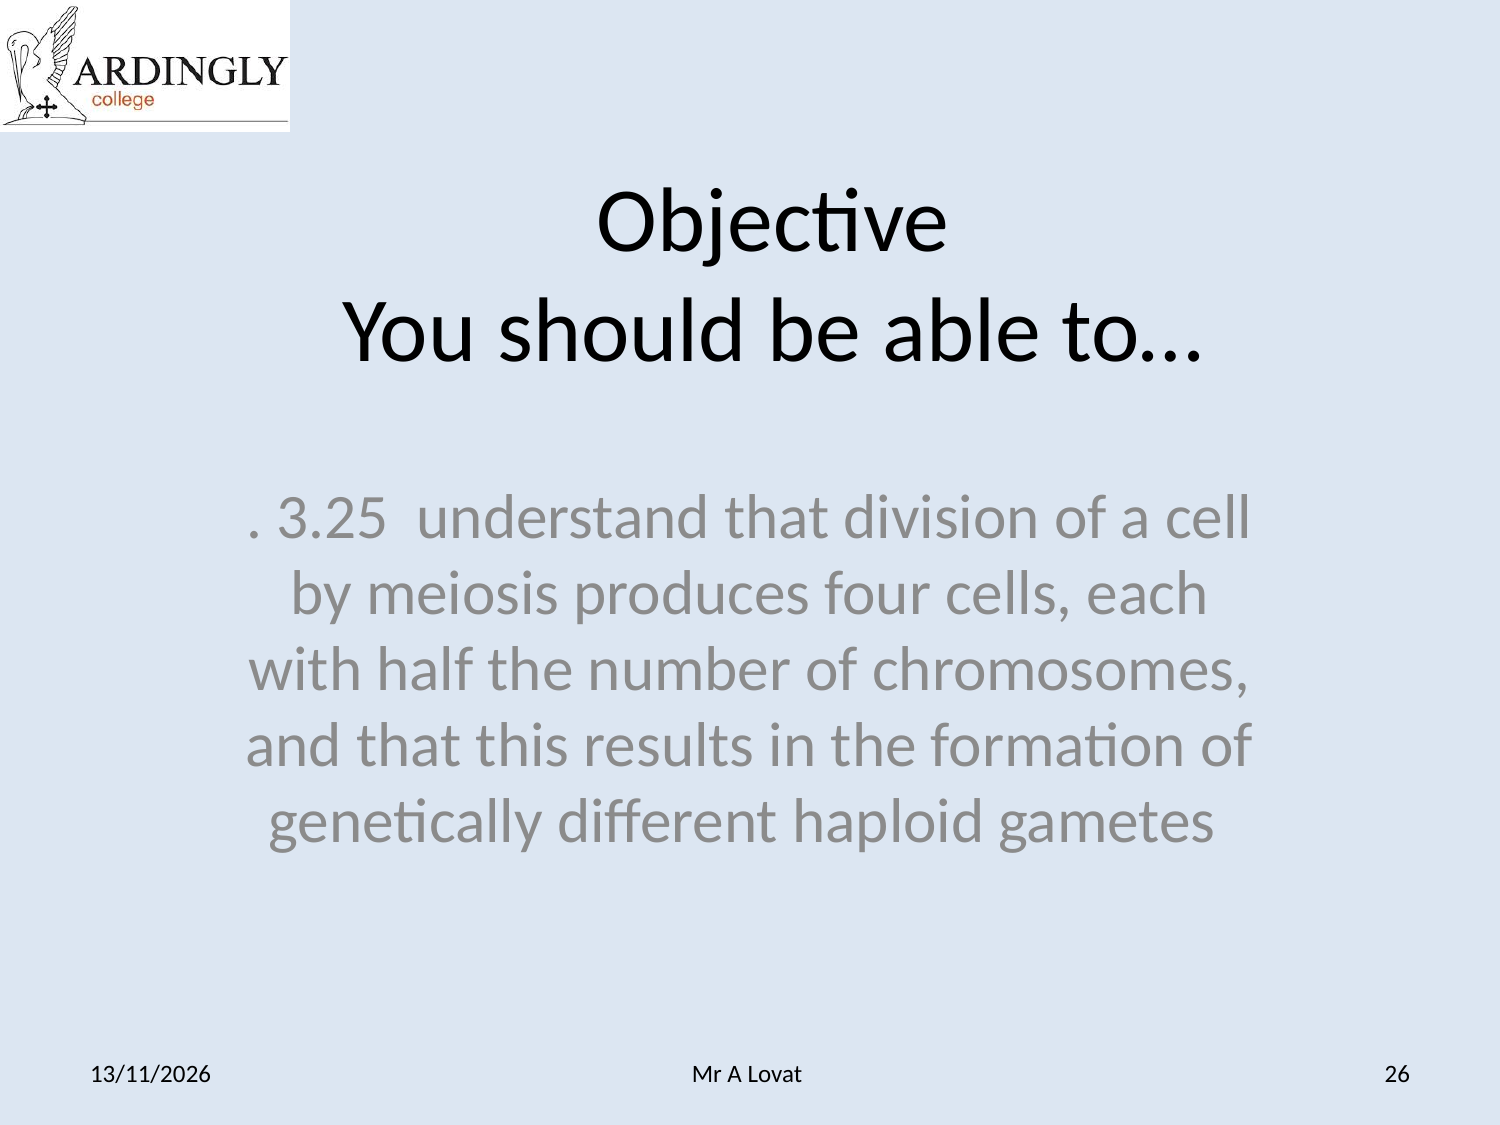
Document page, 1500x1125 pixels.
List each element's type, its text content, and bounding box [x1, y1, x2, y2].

slide_number 26 [1074, 1042, 1425, 1103]
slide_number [75, 1042, 425, 1103]
picture [0, 0, 290, 132]
footer Mr A Lovat [512, 1042, 988, 1103]
subtitle . 3.25 understand that division of a cell by meiosis produces four cells, each with half the number of chromosomes, and that this results in the formation of genetically different haploid gametes [225, 468, 1275, 925]
title Objective You should be able to… [135, 149, 1411, 391]
